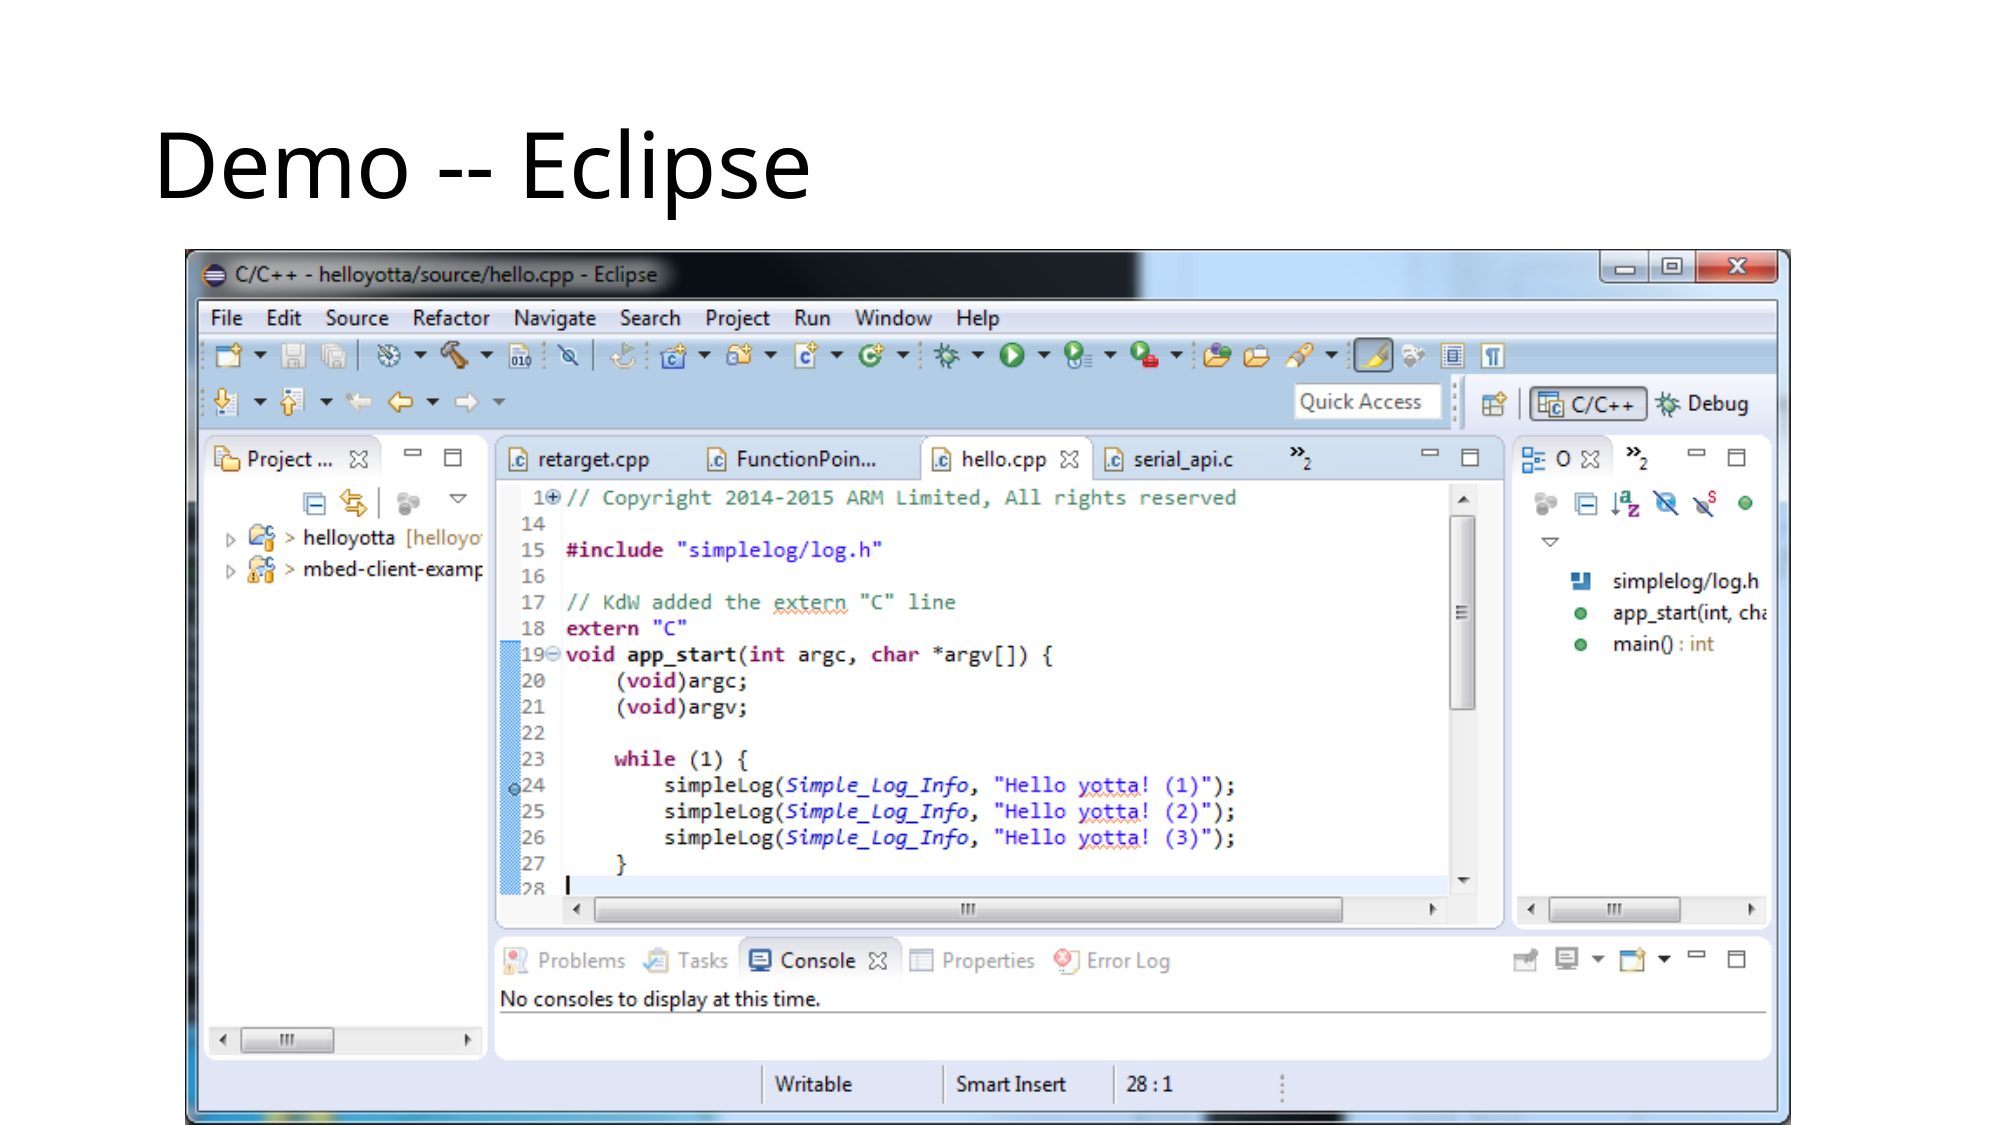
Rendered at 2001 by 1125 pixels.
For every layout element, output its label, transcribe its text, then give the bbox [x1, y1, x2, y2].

title Demo -- Eclipse [137, 59, 1863, 278]
picture [185, 249, 1791, 1125]
